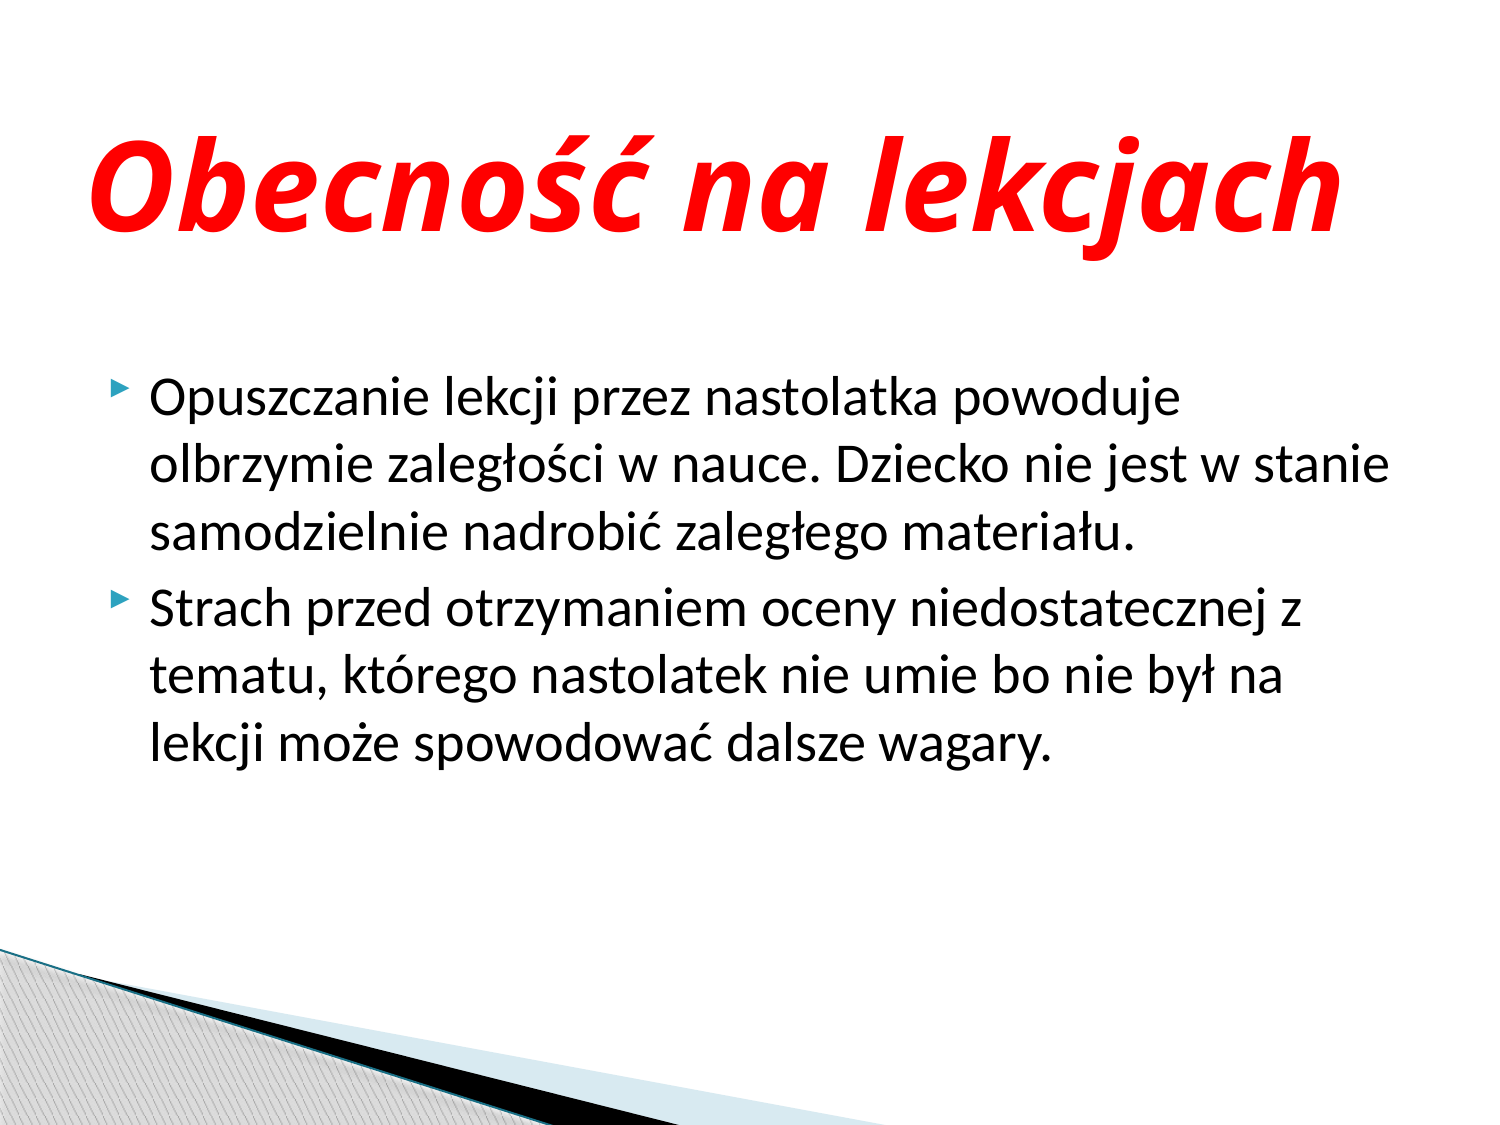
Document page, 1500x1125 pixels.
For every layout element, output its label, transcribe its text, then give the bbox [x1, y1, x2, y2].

list Opuszczanie lekcji przez nastolatka powoduje olbrzymie zaległości w nauce. Dziecko nie jest w stanie samodzielnie nadrobić zaległego materiału. Strach przed otrzymaniem oceny niedostatecznej z tematu, którego nastolatek nie umie bo nie był na lekcji może spowodować dalsze wagary. [75, 351, 1425, 986]
title Obecność na lekcjach [70, 46, 1421, 317]
